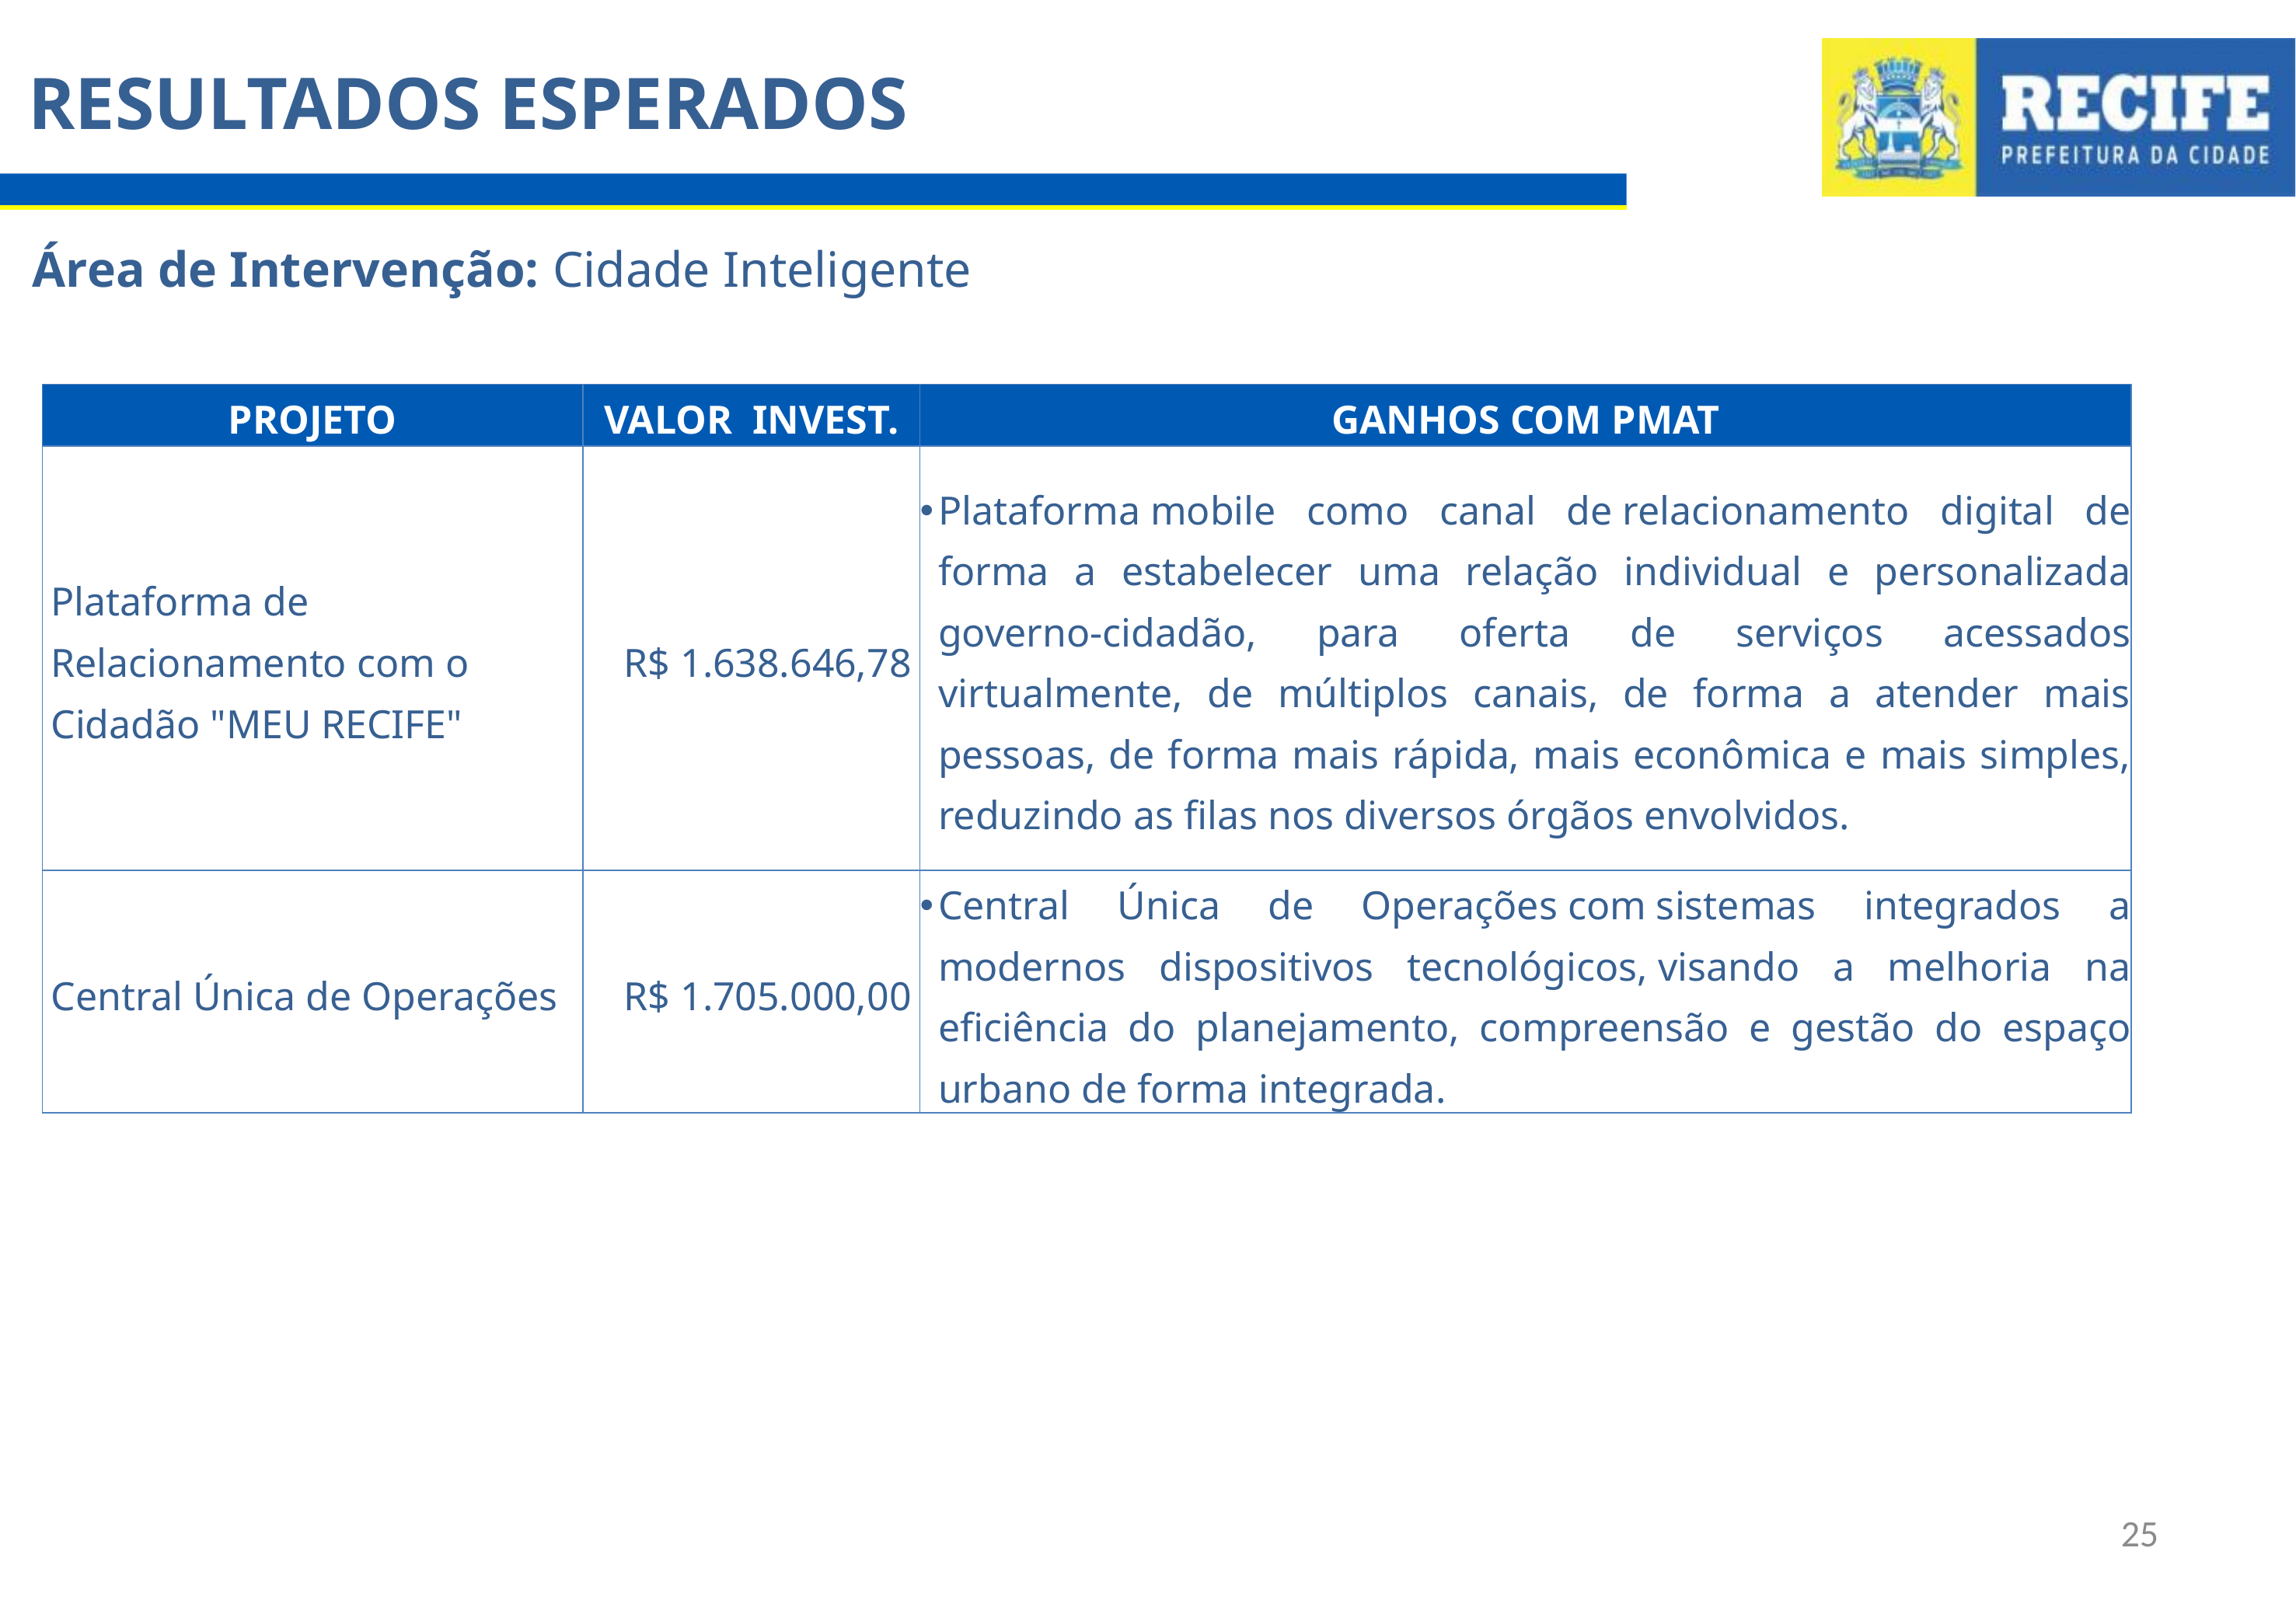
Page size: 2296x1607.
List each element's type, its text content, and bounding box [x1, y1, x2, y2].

table_cell Central Única de Operações [43, 871, 582, 1114]
picture [1822, 38, 2296, 197]
table_cell Plataforma mobile como canal de relacionamento digital de forma a estabelecer uma relação individual e personalizada governo-cidadão, para oferta de serviços acessados virtualmente, de múltiplos canais, de forma a atender mais pessoas, de forma mais rápida, mais econômica e mais simples, reduzindo as filas nos diversos órgãos envolvidos. [920, 447, 2130, 870]
slide_number 25 [1645, 1488, 2181, 1575]
table_cell R$ 1.705.000,00 [584, 871, 919, 1114]
table_header VALOR INVEST. [584, 385, 919, 445]
table_cell Central Única de Operações com sistemas integrados a modernos dispositivos tecnológicos, visando a melhoria na eficiência do planejamento, compreensão e gestão do espaço urbano de forma integrada. [920, 871, 2130, 1114]
text_box Área de Intervenção: Cidade Inteligente [21, 229, 1843, 304]
table_cell Plataforma de Relacionamento com o Cidadão "MEU RECIFE" [43, 447, 582, 870]
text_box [0, 173, 1627, 207]
text_box RESULTADOS ESPERADOS [5, 47, 1818, 155]
table_cell R$ 1.638.646,78 [584, 447, 919, 870]
table_header PROJETO [43, 385, 582, 445]
table_header GANHOS COM PMAT [920, 385, 2130, 445]
